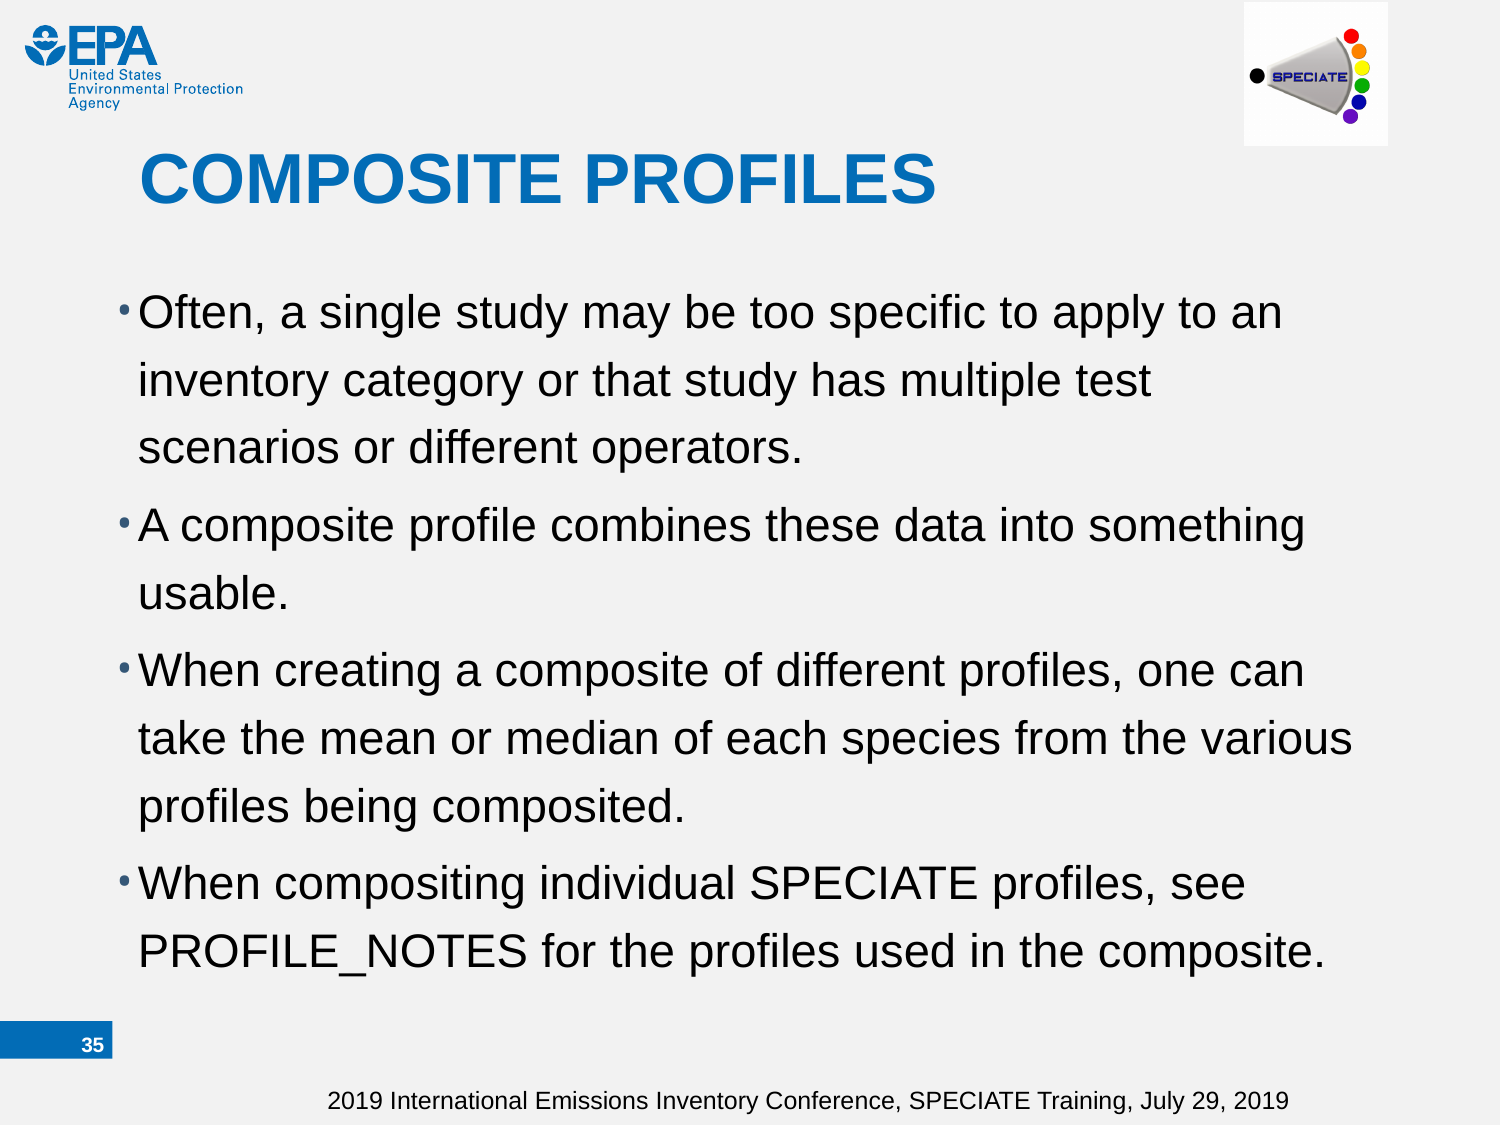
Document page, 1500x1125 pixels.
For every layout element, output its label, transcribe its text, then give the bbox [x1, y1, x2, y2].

list Often, a single study may be too specific to apply to an inventory category or that study has multiple test scenarios or different operators. A composite profile combines these data into something usable. When creating a composite of different profiles, one can take the mean or median of each species from the various profiles being composited. When compositing individual SPECIATE profiles, see PROFILE_NOTES for the profiles used in the composite. [97, 262, 1373, 988]
footer 2019 International Emissions Inventory Conference, SPECIATE Training, July 29, 2019 [312, 1077, 1325, 1125]
slide_number 34 [4, 1025, 105, 1063]
title COMPOSITE PROFILES [125, 125, 1375, 288]
picture [1244, 2, 1388, 146]
